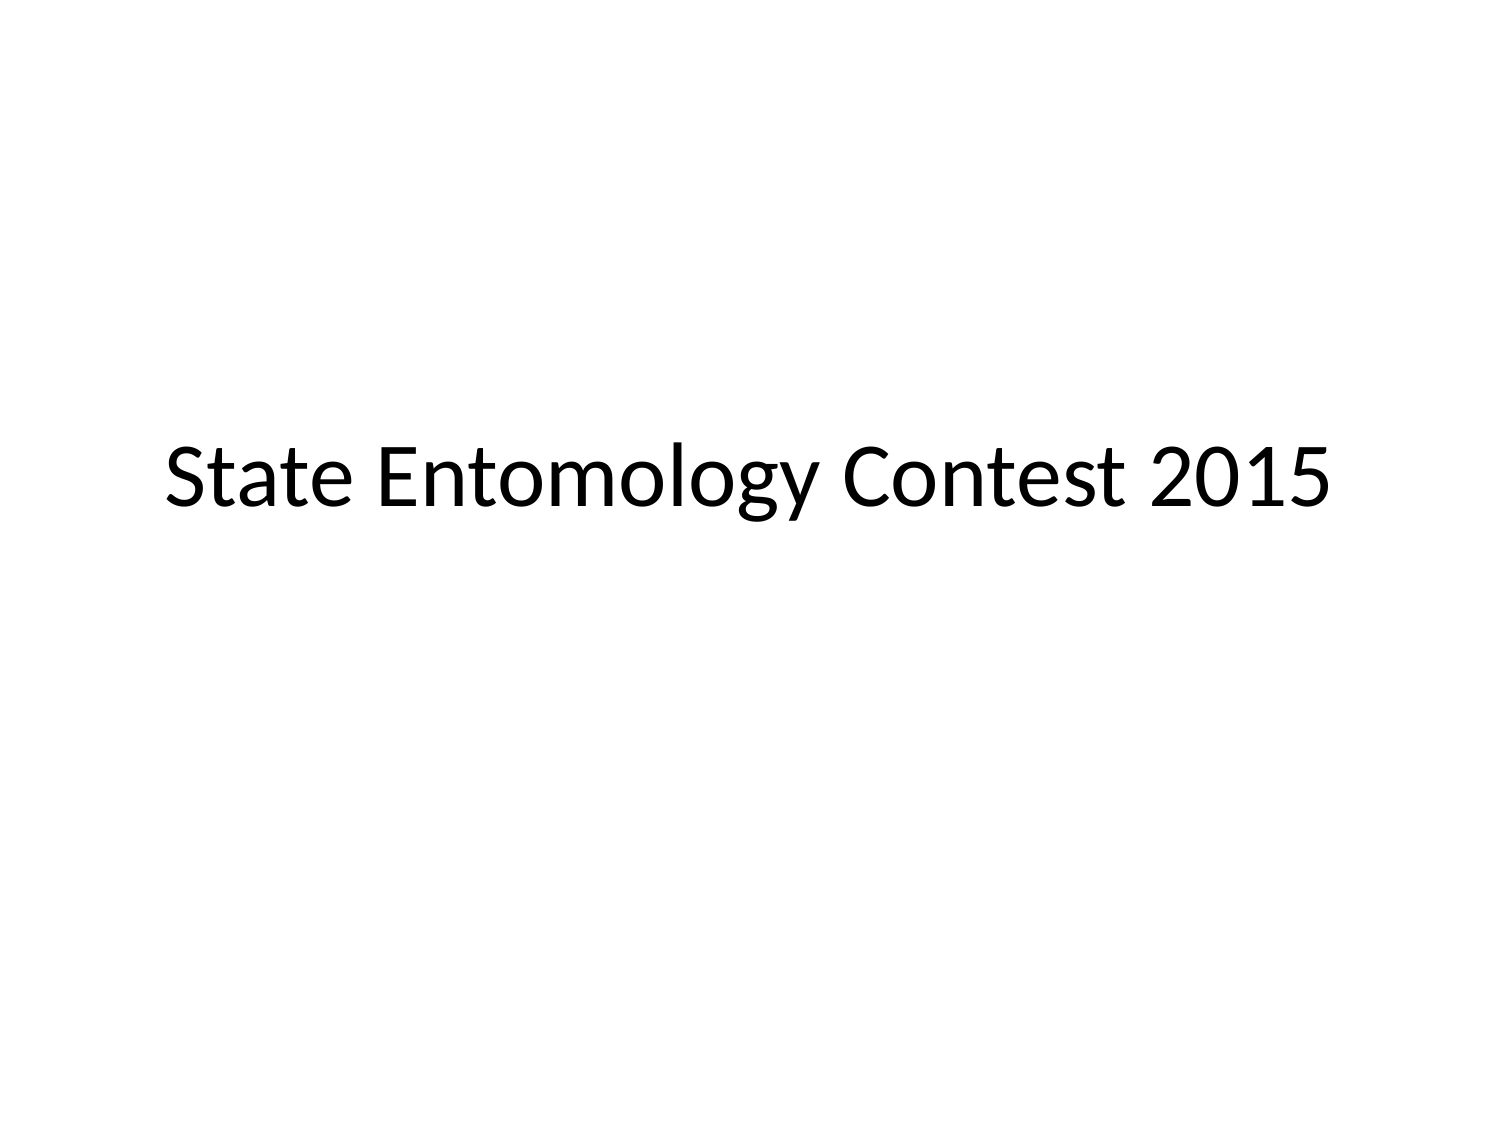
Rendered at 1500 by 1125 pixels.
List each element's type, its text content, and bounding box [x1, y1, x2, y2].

title State Entomology Contest 2015 [112, 349, 1388, 591]
